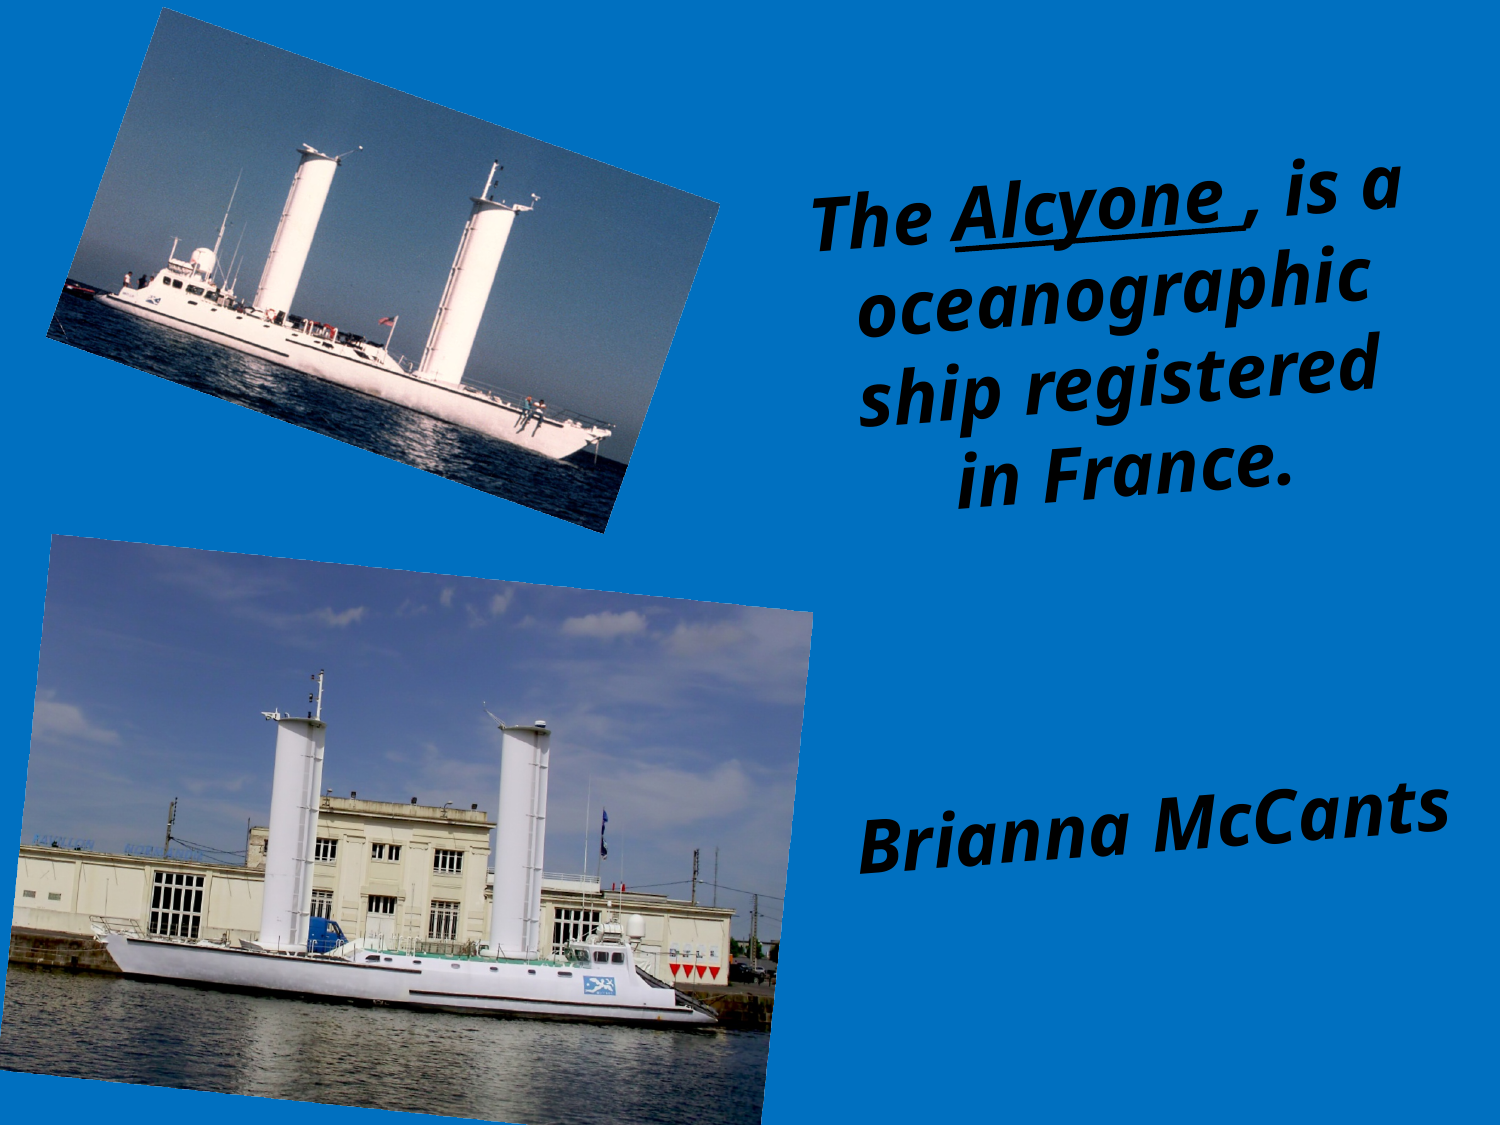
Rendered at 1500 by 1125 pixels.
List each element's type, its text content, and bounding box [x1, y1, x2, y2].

picture [0, 534, 813, 1125]
title The Alcyone , is a oceanographic ship registered in France. Brianna McCants [786, 112, 1473, 911]
picture [46, 7, 720, 533]
